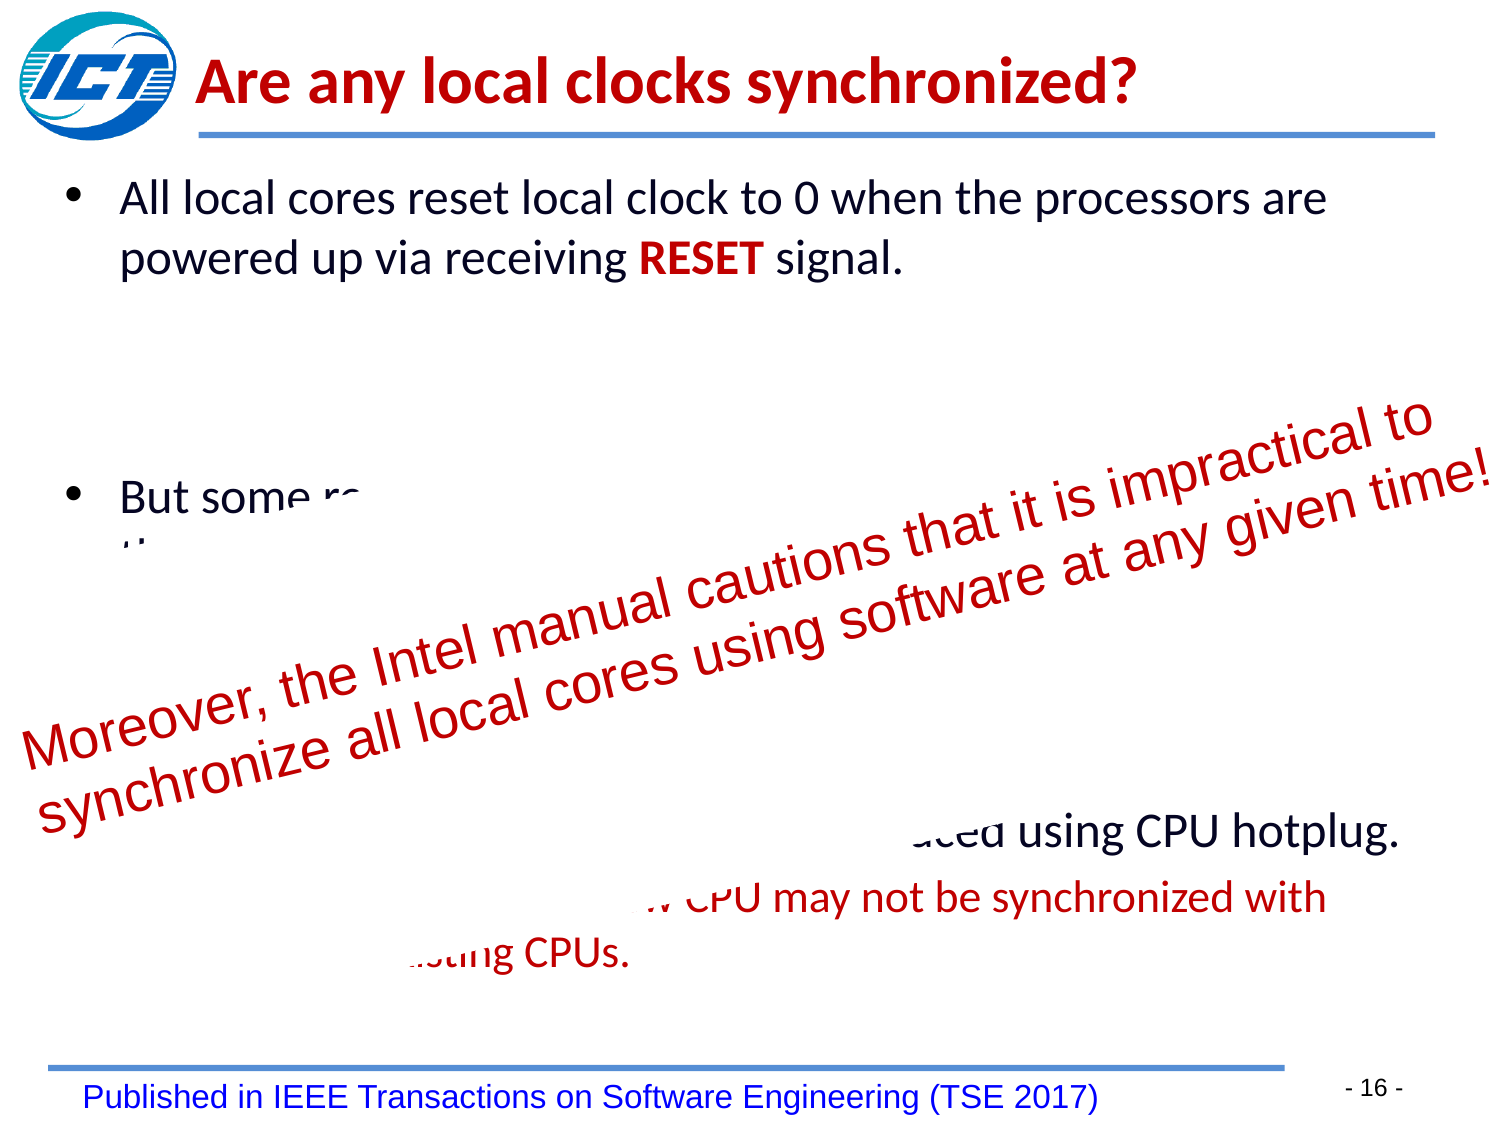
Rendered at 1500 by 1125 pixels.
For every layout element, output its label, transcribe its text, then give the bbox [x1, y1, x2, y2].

list All local cores reset local clock to 0 when the processors are powered up via receiving RESET signal. But some researches show that the thermal effect could cause the RESET signal not arrived at processors at the same time. Cause the local clocks to drift at the very beginning! Besides, a new processor can be introduced using CPU hotplug. The local clock on the new CPU may not be synchronized with others on existing CPUs. [47, 156, 1453, 566]
title Are any local clocks synchronized? [180, 20, 1500, 126]
list All local cores reset local clock to 0 when the processors are powered up via receiving RESET signal. But some researches show that the thermal effect could cause the RESET signal not arrived at processors at the same time. Cause the local clocks to drift at the very beginning! Besides, a new processor can be introduced using CPU hotplug. The local clock on the new CPU may not be synchronized with others on existing CPUs. [47, 715, 1453, 1069]
text_box Moreover, the Intel manual cautions that it is impractical to synchronize all local cores using software at any given time! [0, 216, 1500, 1047]
picture [16, 5, 181, 146]
